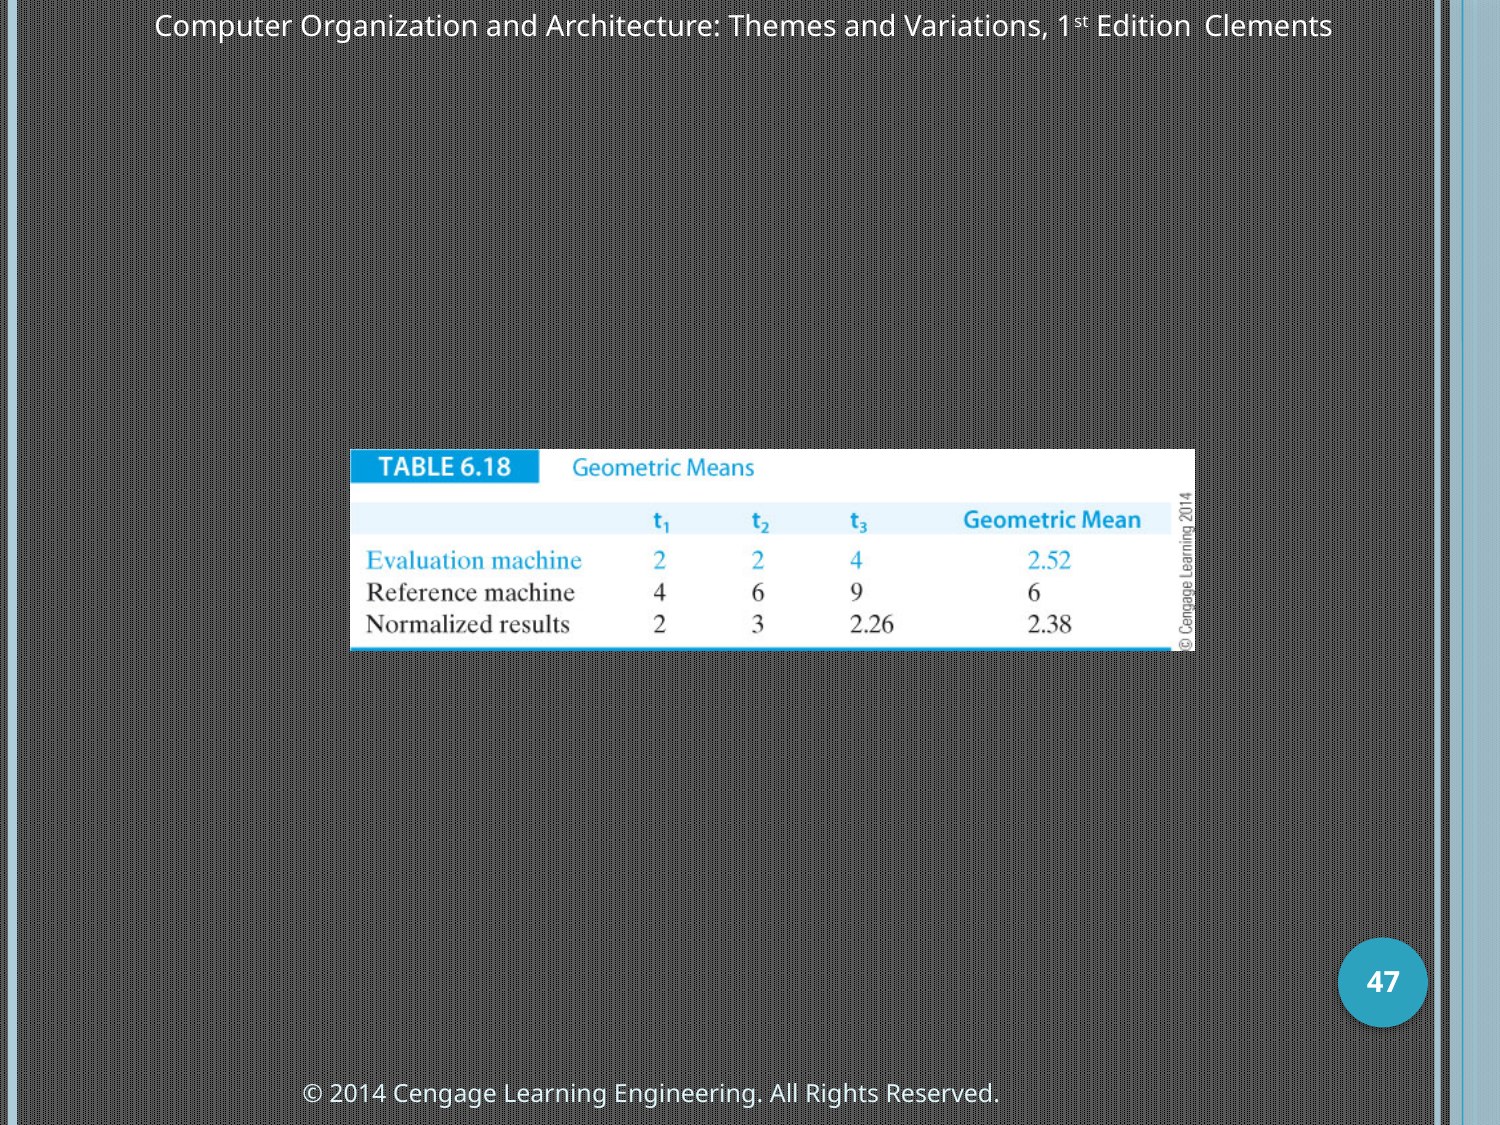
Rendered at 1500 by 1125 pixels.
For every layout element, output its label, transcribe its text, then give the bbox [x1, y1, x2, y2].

picture [349, 449, 1195, 651]
footer © 2014 Cengage Learning Engineering. All Rights Reserved. [287, 1065, 1138, 1125]
slide_number 47 [1333, 940, 1434, 1027]
text_box Computer Organization and Architecture: Themes and Variations, 1st Edition Clements [50, 0, 1438, 50]
